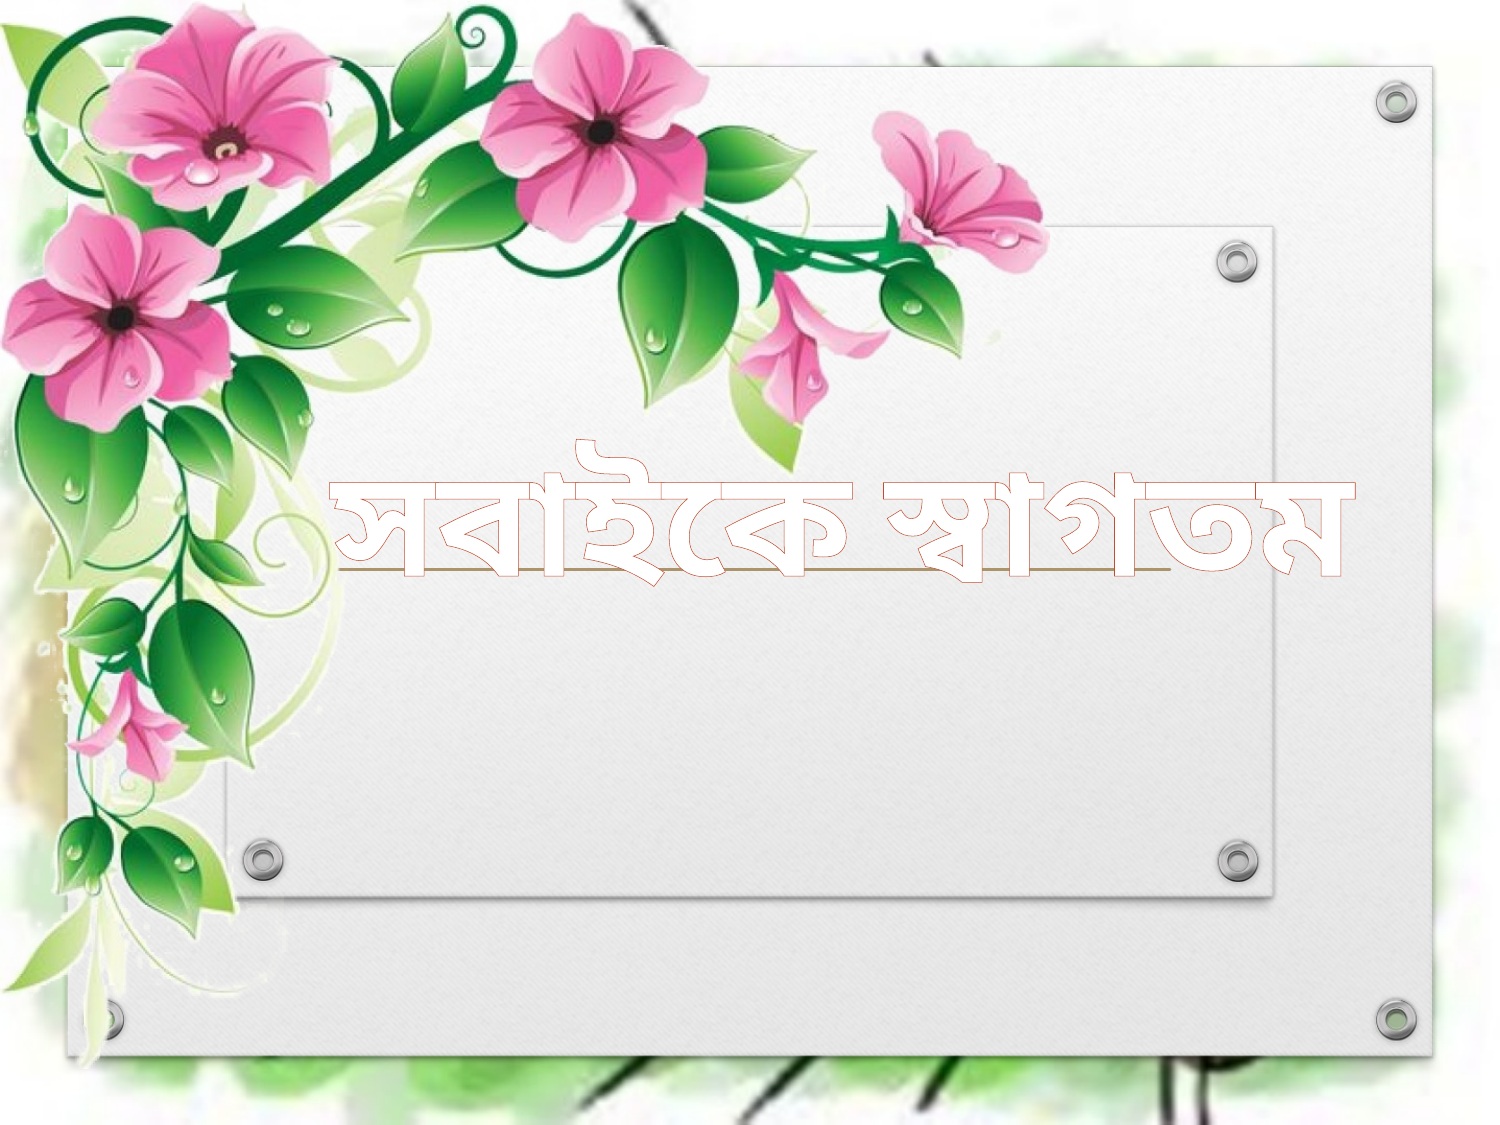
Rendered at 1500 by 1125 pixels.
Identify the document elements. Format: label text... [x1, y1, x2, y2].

text_box সবাইকে স্বাগতম [1050, 418, 1437, 614]
picture [0, 0, 1500, 1125]
